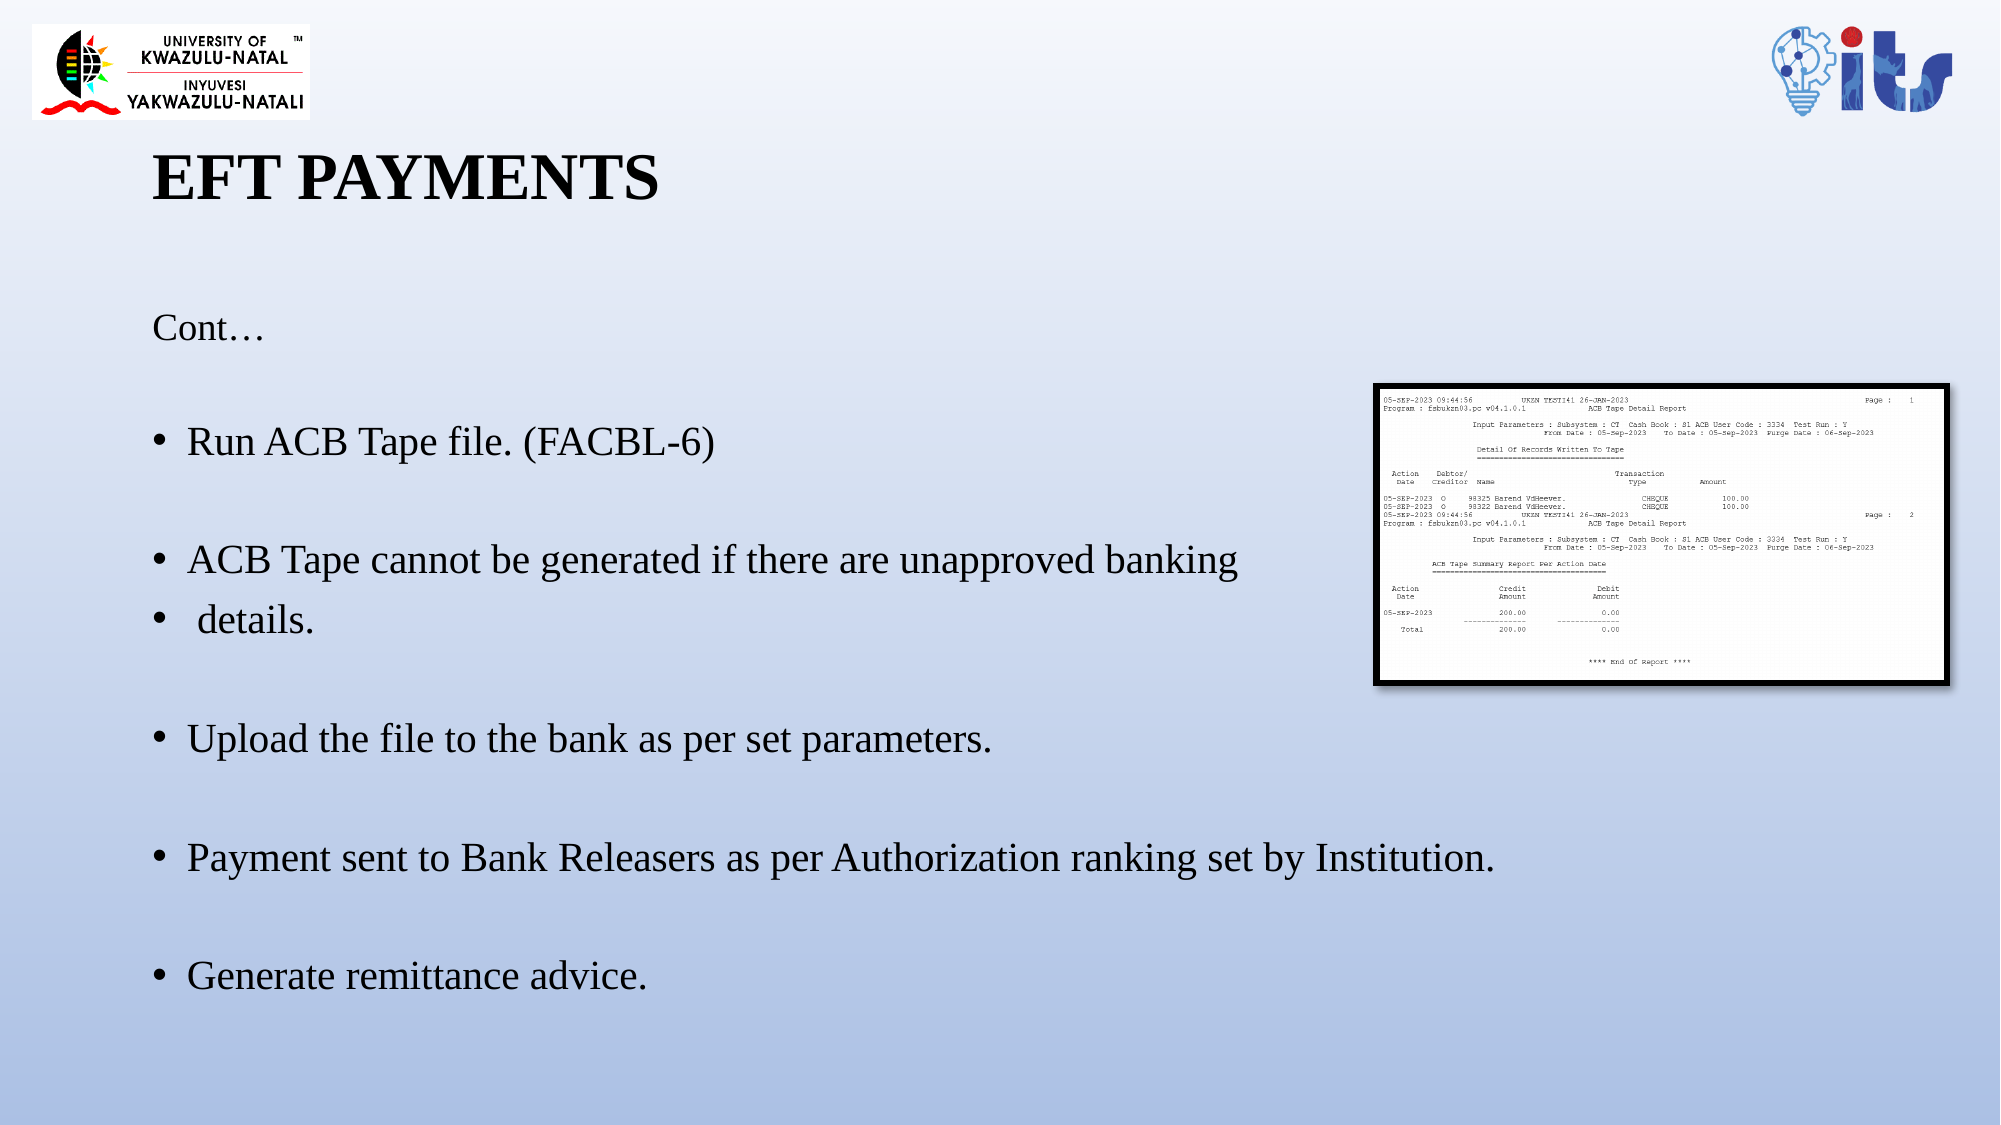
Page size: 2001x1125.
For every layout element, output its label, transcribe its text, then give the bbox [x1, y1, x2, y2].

picture [1379, 389, 1944, 680]
list Cont… Run ACB Tape file. (FACBL-6) ACB Tape cannot be generated if there are unapproved banking details. Upload the file to the bank as per set parameters. Payment sent to Bank Releasers as per Authorization ranking set by Institution. Generate remittance advice. [137, 299, 1863, 1014]
title EFT PAYMENTS [137, 69, 1824, 287]
picture [1768, 21, 1956, 120]
picture [32, 24, 310, 120]
